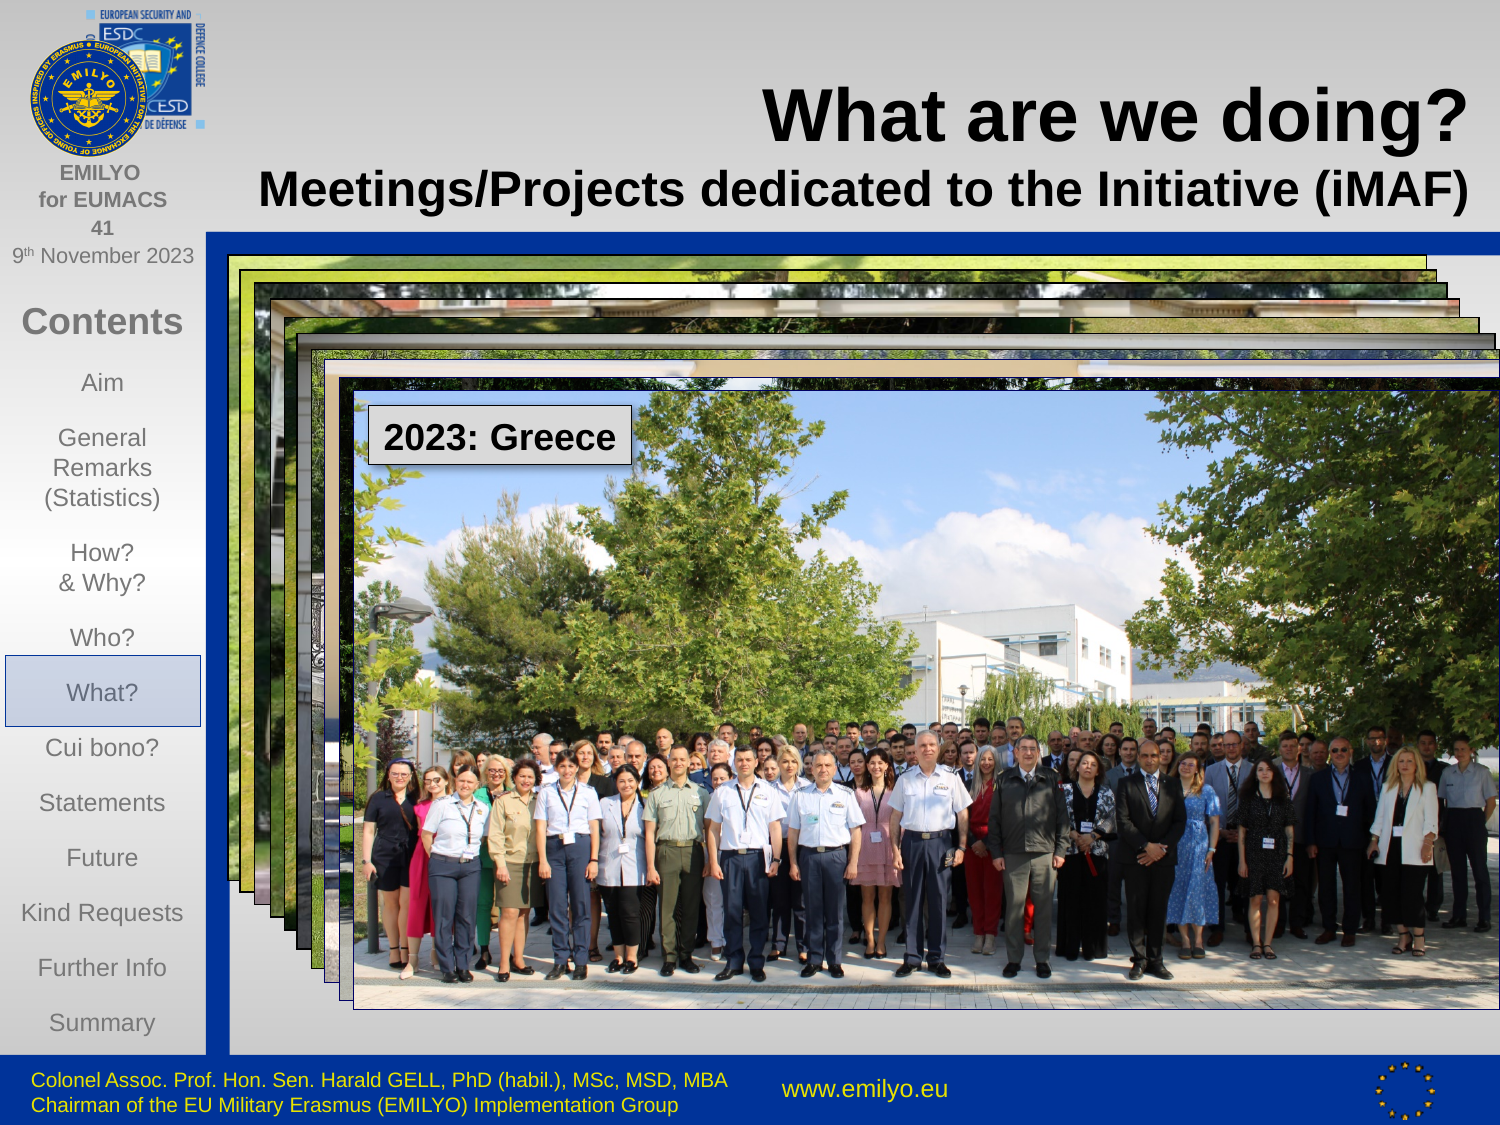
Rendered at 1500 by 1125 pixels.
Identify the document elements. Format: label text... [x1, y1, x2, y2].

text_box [228, 255, 1427, 881]
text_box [324, 359, 1500, 983]
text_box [284, 317, 1479, 930]
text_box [311, 349, 1500, 969]
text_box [339, 377, 1500, 1002]
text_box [255, 283, 1447, 904]
picture [1374, 1060, 1435, 1120]
picture [30, 10, 205, 158]
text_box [270, 299, 1459, 917]
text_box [353, 390, 1500, 1010]
title What are we doing? Meetings/Projects dedicated to the Initiative (iMAF) [207, 28, 1471, 217]
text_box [240, 270, 1437, 892]
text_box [297, 333, 1495, 949]
text_box [5, 655, 201, 727]
